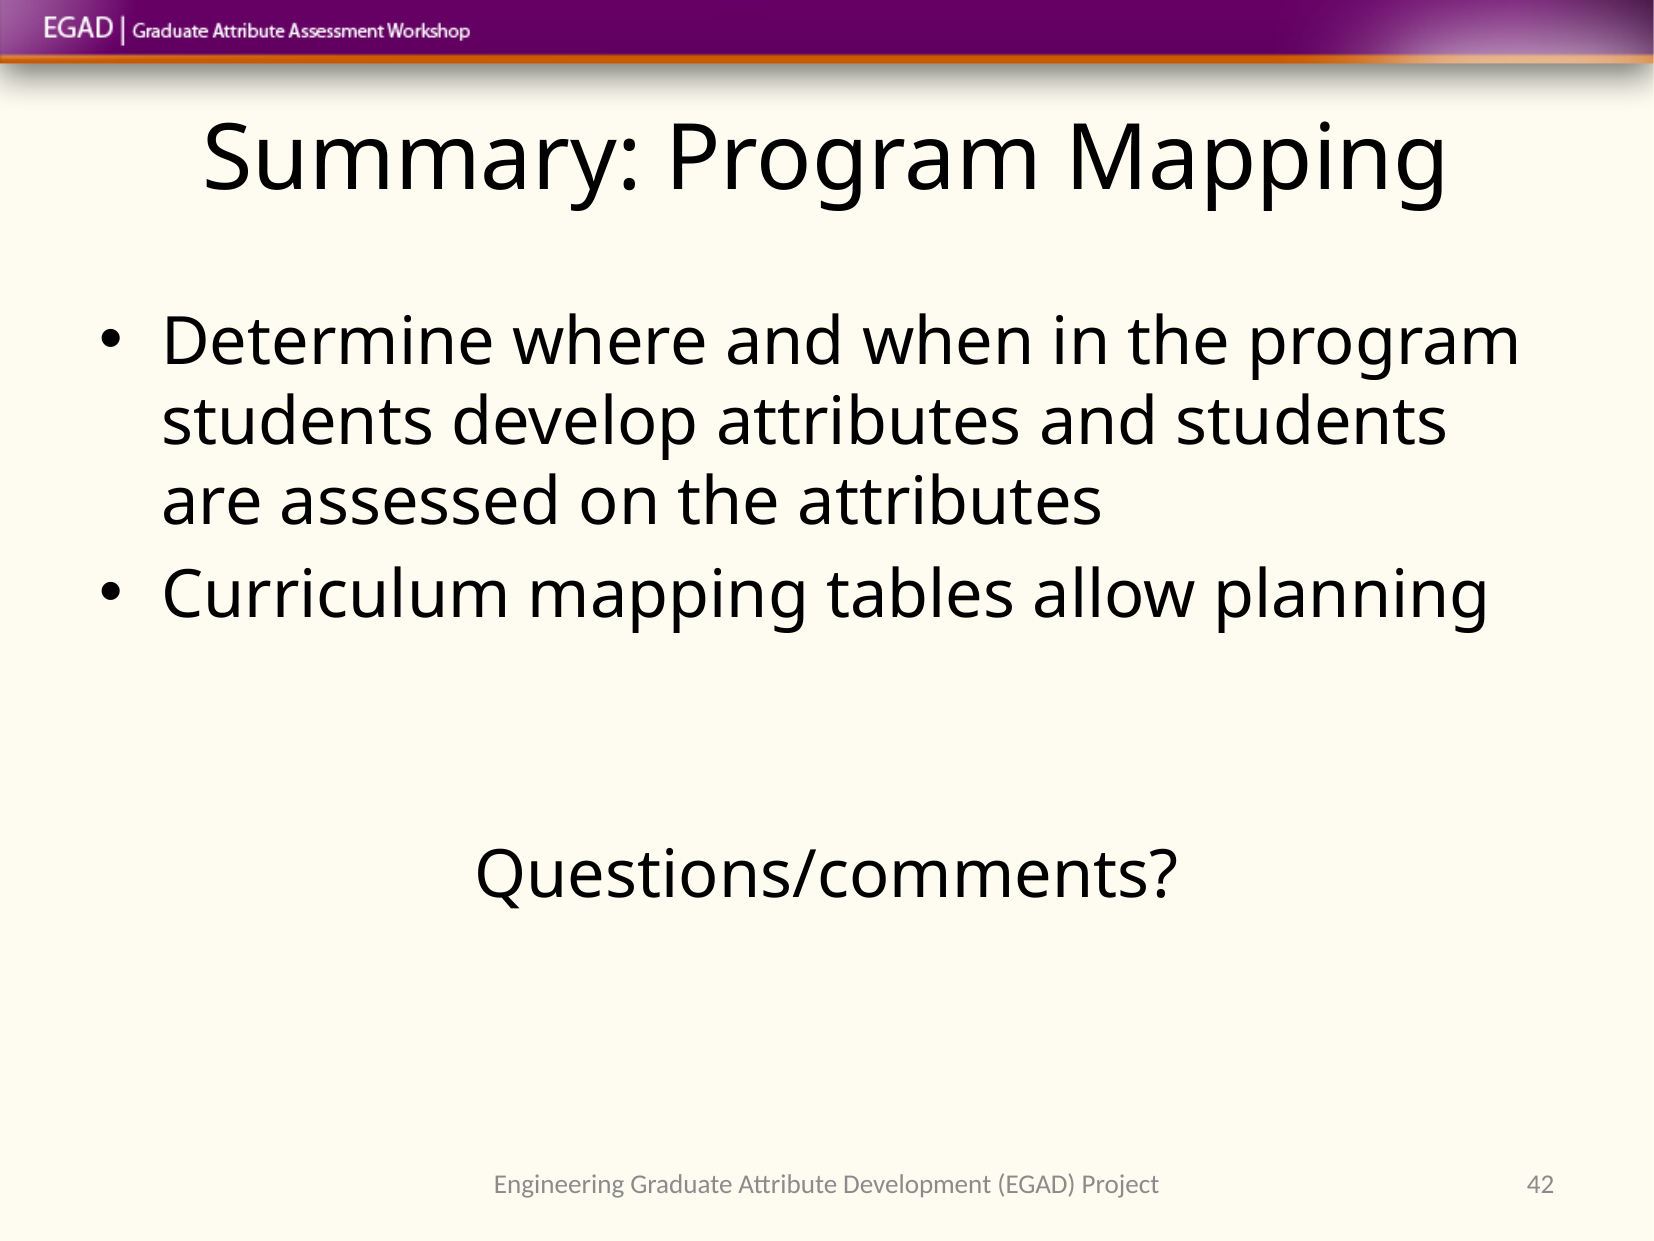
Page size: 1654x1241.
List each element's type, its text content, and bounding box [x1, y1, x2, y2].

title Summary: Program Mapping [82, 49, 1571, 257]
list Determine where and when in the program students develop attributes and students are assessed on the attributes Curriculum mapping tables allow planning Questions/comments? [82, 289, 1571, 1108]
picture [0, 0, 1654, 1241]
slide_number 42 [1185, 1149, 1571, 1216]
footer Engineering Graduate Attribute Development (EGAD) Project [460, 1149, 1185, 1216]
